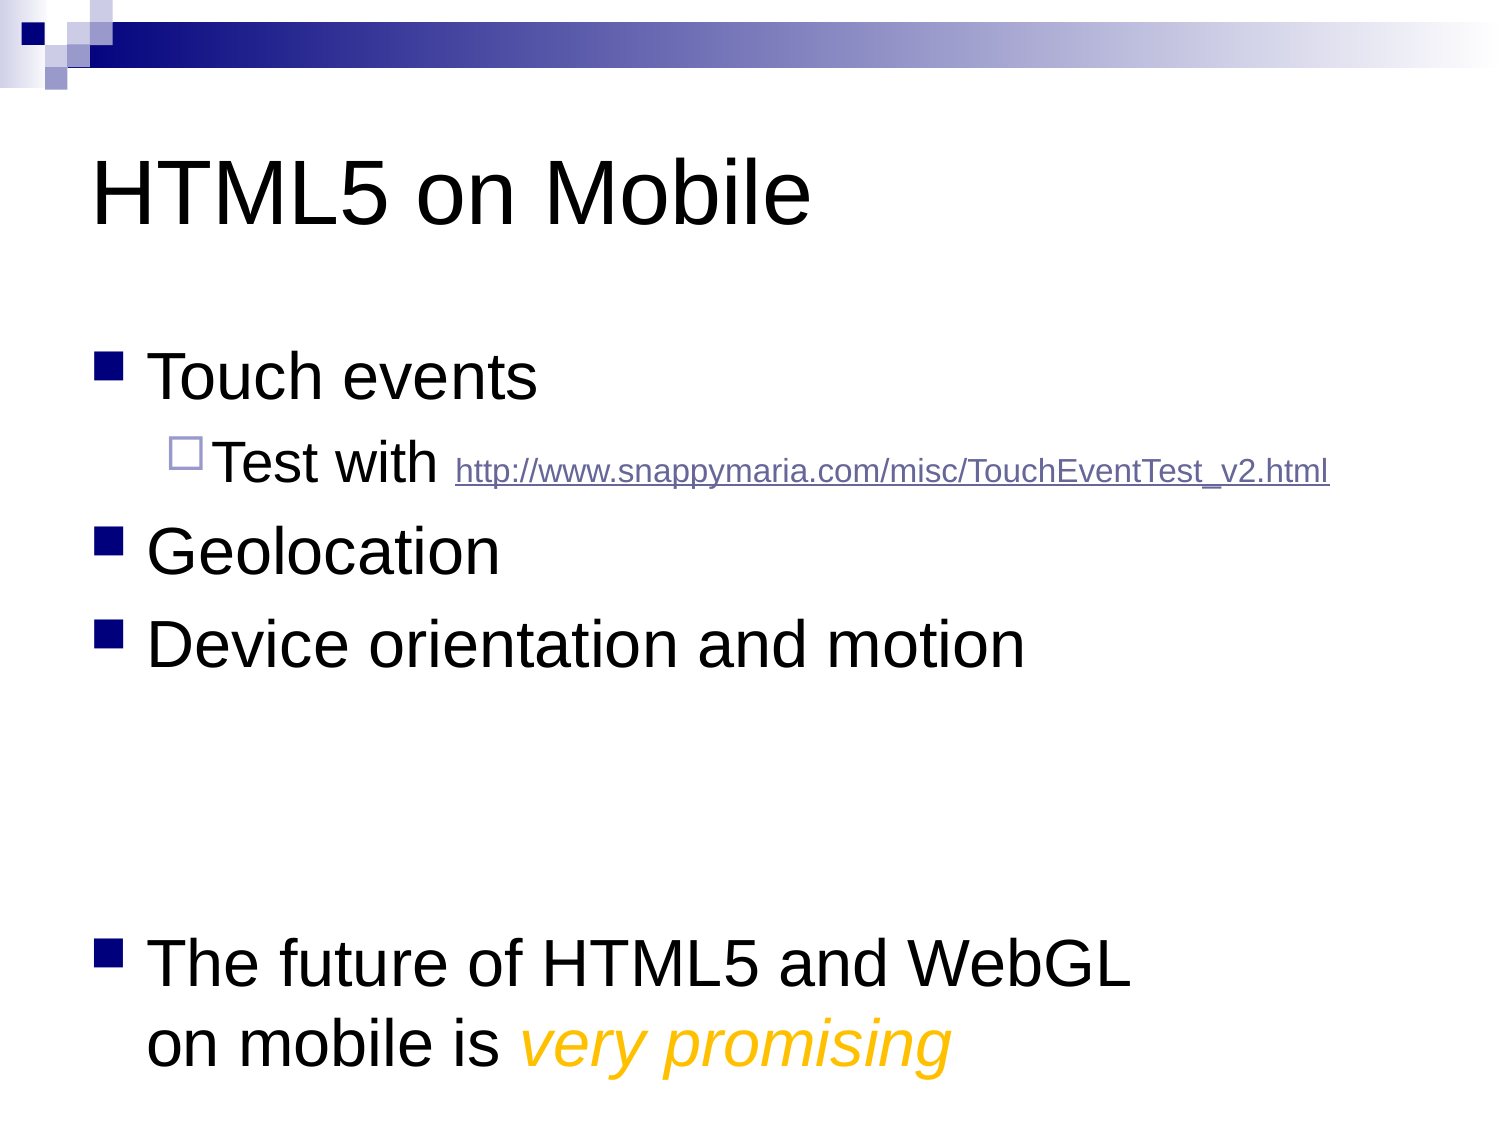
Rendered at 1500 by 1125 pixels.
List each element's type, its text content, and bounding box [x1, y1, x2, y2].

text_box The future of HTML5 and WebGL on mobile is very promising [75, 912, 1150, 1025]
list Touch events Test with http://www.snappymaria.com/misc/TouchEventTest_v2.html Geolocation Device orientation and motion [75, 324, 1425, 813]
title HTML5 on Mobile [75, 75, 1425, 300]
